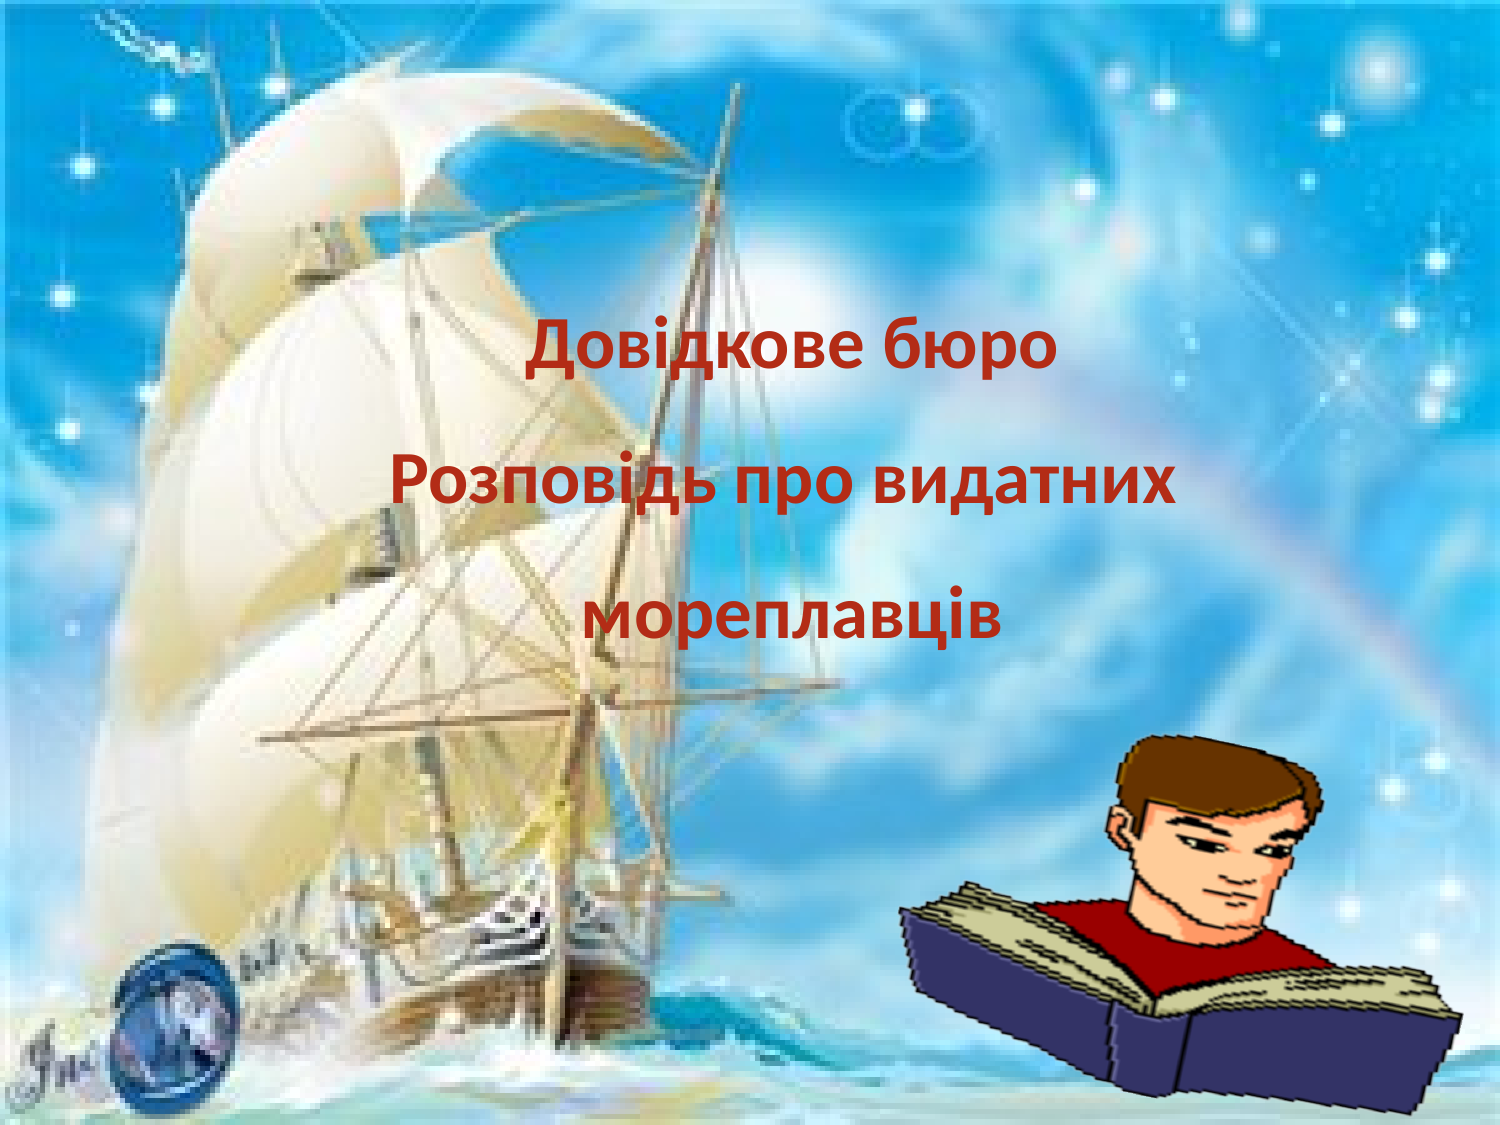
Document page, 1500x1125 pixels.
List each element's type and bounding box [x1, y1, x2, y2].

list [0, 0, 1500, 1125]
picture [901, 737, 1478, 1103]
